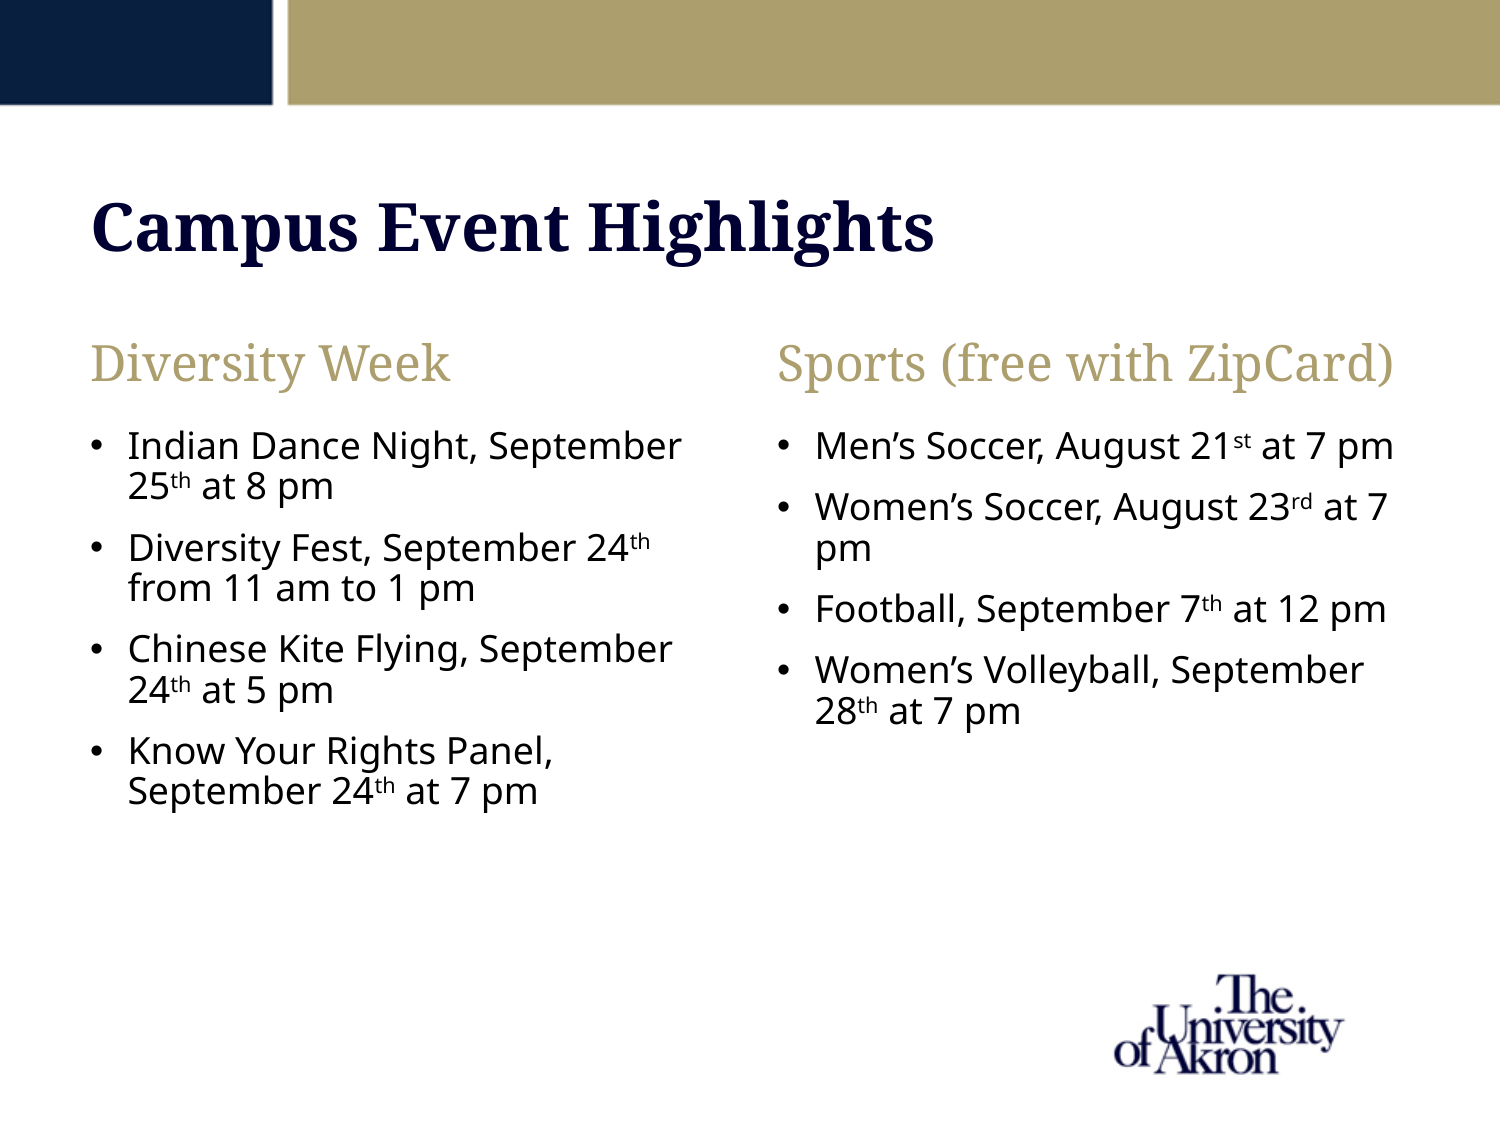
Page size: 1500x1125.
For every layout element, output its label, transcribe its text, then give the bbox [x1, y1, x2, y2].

list Men’s Soccer, August 21st at 7 pm Women’s Soccer, August 23rd at 7 pm Football, September 7th at 12 pm Women’s Volleyball, September 28th at 7 pm [761, 419, 1425, 1005]
list Campus Event Highlights [75, 158, 1425, 274]
list Indian Dance Night, September 25th at 8 pm Diversity Fest, September 24th from 11 am to 1 pm Chinese Kite Flying, September 24th at 5 pm Know Your Rights Panel, September 24th at 7 pm [75, 419, 738, 1005]
list Sports (free with ZipCard) [762, 315, 1425, 400]
list Diversity Week [75, 315, 738, 400]
picture [0, 0, 1500, 1125]
